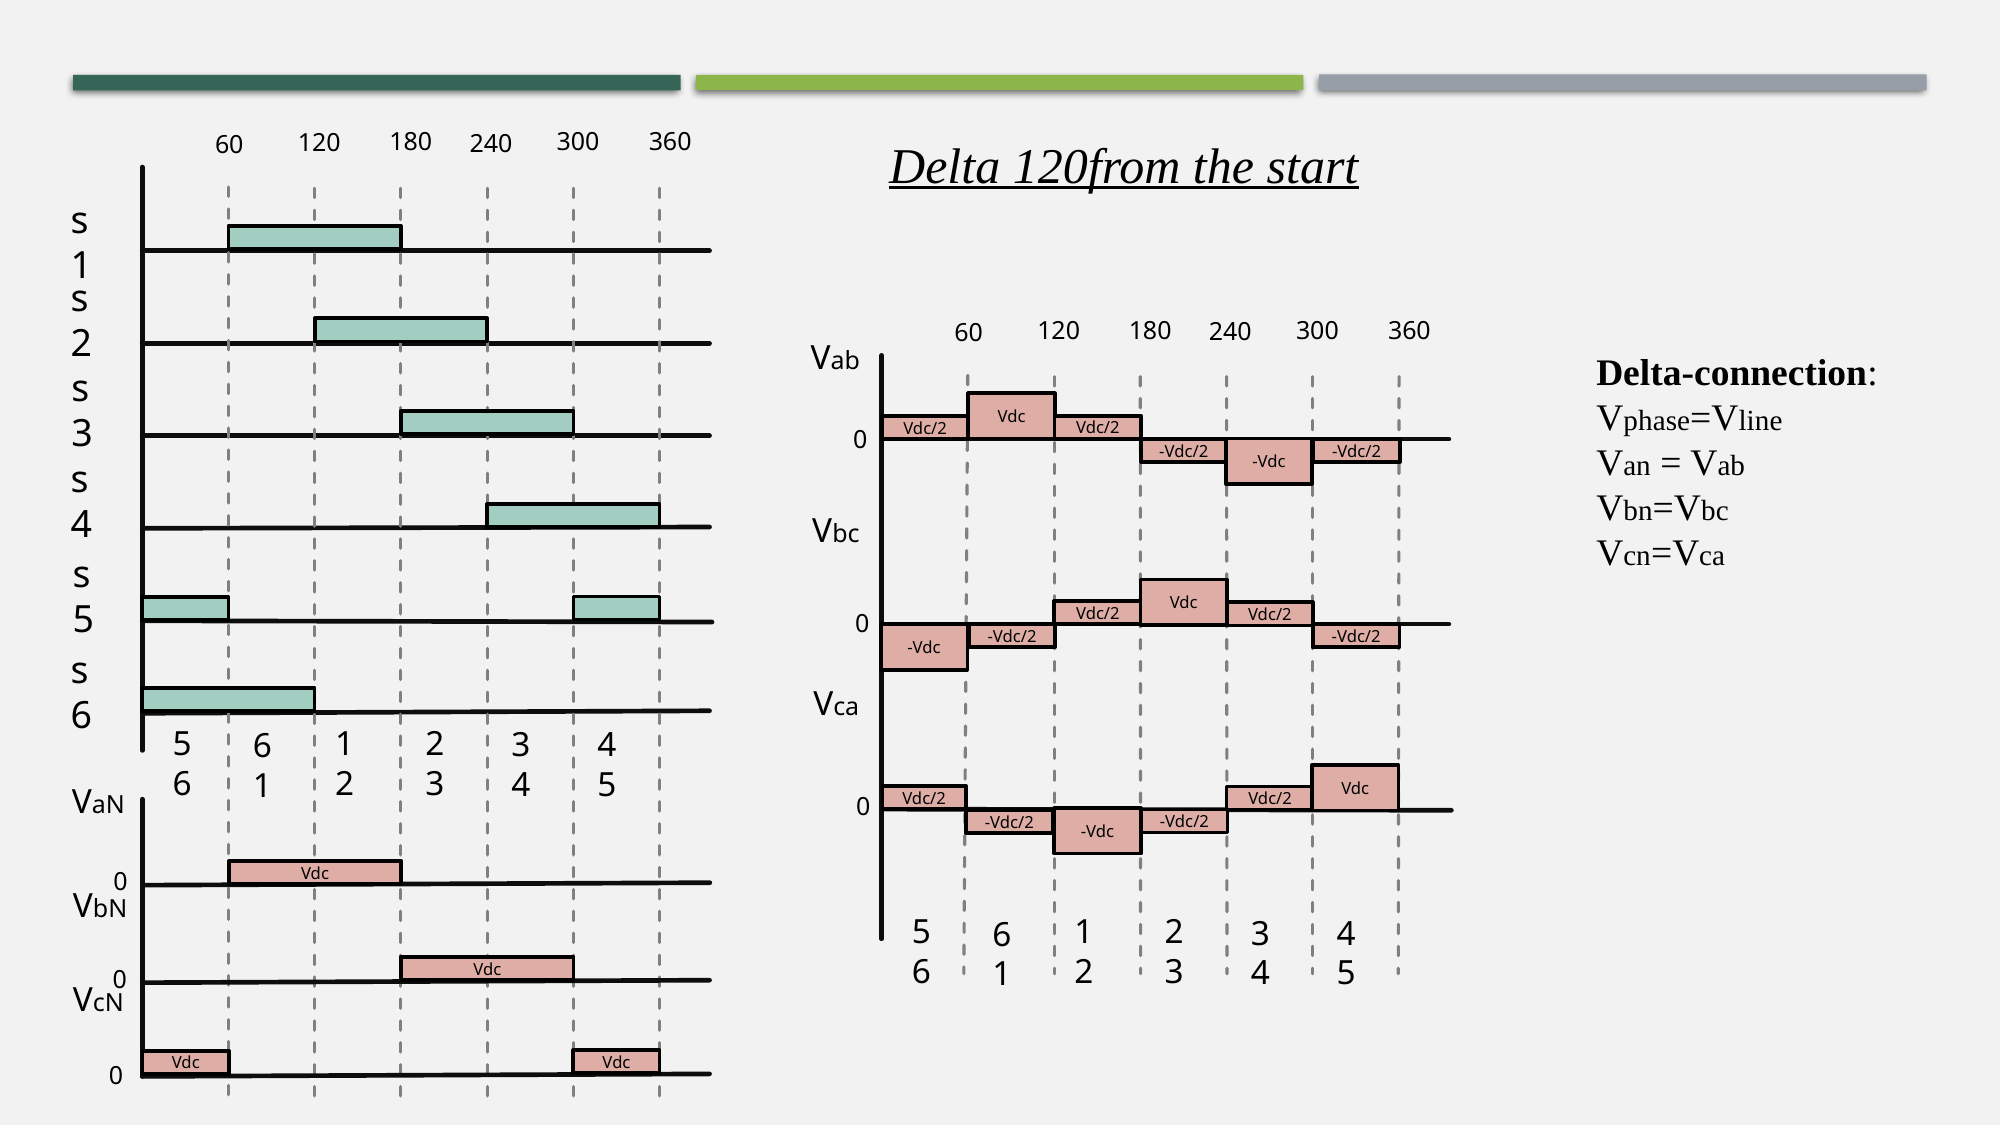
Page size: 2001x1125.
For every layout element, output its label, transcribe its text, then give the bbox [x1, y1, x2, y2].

text_box 23 [410, 723, 477, 809]
text_box -Vdc [1233, 450, 1306, 486]
text_box Delta-connection: Vphase=Vline Van = Vab Vbn=Vbc Vcn=Vca [1581, 340, 1907, 581]
text_box VaN [57, 772, 142, 828]
text_box -Vdc/2 [974, 820, 1047, 835]
text_box [408, 409, 480, 433]
text_box Vdc [974, 391, 1047, 436]
text_box s5 [57, 542, 124, 648]
text_box s4 [55, 447, 123, 552]
text_box 45 [1321, 904, 1389, 1000]
text_box Vdc/2 [1233, 600, 1306, 621]
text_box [665, 710, 711, 714]
text_box -Vdc [886, 633, 957, 672]
text_box [235, 686, 308, 708]
text_box Vdc/2 [886, 414, 957, 436]
text_box 0 [840, 600, 875, 646]
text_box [494, 710, 567, 714]
text_box 34 [496, 723, 563, 811]
text_box -Vdc/2 [1146, 820, 1220, 834]
text_box s2 [55, 266, 123, 372]
text_box Vdc [1146, 578, 1220, 621]
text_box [322, 710, 394, 714]
text_box Vbc [797, 501, 875, 557]
text_box Vab [795, 328, 881, 384]
text_box -Vdc [1061, 820, 1134, 855]
text_box Vdc [235, 859, 308, 880]
text_box [494, 502, 567, 524]
text_box [578, 502, 653, 524]
text_box -Vdc/2 [1320, 450, 1392, 464]
text_box Vdc [494, 955, 567, 978]
text_box [147, 595, 222, 618]
text_box Vca [798, 675, 875, 730]
text_box [147, 686, 222, 708]
text_box Vdc [408, 955, 480, 978]
text_box VcN [58, 970, 135, 1026]
text_box [494, 409, 567, 433]
text_box Vdc [1320, 763, 1392, 806]
text_box 0 [94, 1052, 130, 1098]
text_box [322, 316, 394, 341]
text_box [408, 710, 480, 714]
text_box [141, 710, 222, 714]
text_box VbN [58, 877, 135, 932]
text_box 34 [1236, 904, 1303, 1000]
text_box 56 [897, 902, 964, 998]
text_box 61 [238, 723, 305, 812]
text_box -Vdc/2 [974, 633, 1047, 649]
text_box 56 [157, 723, 222, 809]
text_box Vdc [578, 1048, 653, 1071]
text_box Vdc/2 [1233, 785, 1306, 806]
text_box [322, 224, 394, 248]
text_box [235, 224, 308, 248]
text_box 0 [98, 857, 134, 903]
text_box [147, 882, 711, 886]
text_box s3 [56, 356, 123, 447]
text_box Vdc [322, 859, 394, 880]
text_box [578, 595, 653, 618]
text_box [963, 374, 969, 975]
text_box s1 [55, 188, 123, 266]
text_box Vdc/2 [1061, 414, 1134, 436]
text_box 12 [322, 723, 387, 809]
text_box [147, 1073, 711, 1077]
text_box -Vdc/2 [1320, 633, 1392, 649]
text_box Vdc/2 [886, 784, 957, 806]
text_box 23 [1149, 902, 1217, 998]
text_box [578, 710, 653, 714]
text_box -Vdc/2 [1146, 450, 1220, 464]
text_box 61 [977, 905, 1044, 1000]
text_box Vdc [147, 1049, 222, 1071]
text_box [147, 979, 711, 984]
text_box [235, 710, 308, 714]
text_box s6 [55, 638, 123, 744]
text_box [408, 316, 480, 341]
text_box 45 [582, 723, 649, 811]
text_box Vdc/2 [1061, 599, 1134, 621]
text_box 0 [838, 415, 874, 461]
text_box 0 [97, 955, 133, 1001]
text_box 0 [841, 783, 875, 829]
text_box 12 [1059, 902, 1126, 998]
